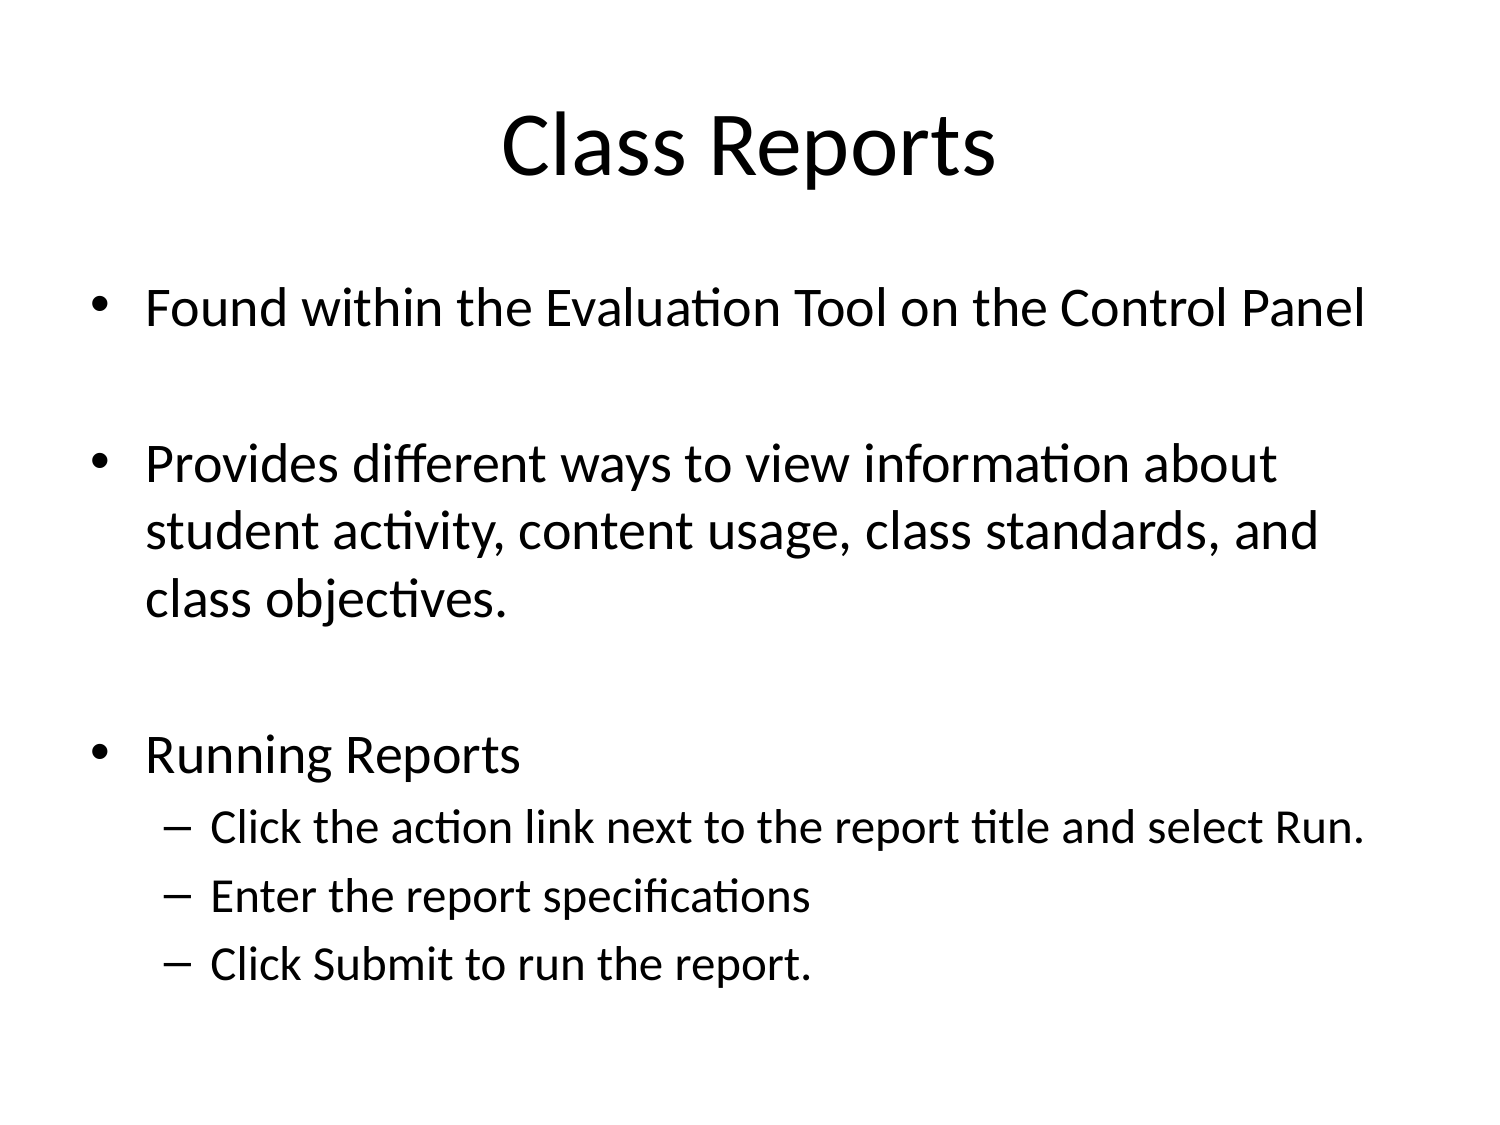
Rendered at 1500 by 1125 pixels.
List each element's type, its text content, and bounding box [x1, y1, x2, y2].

list Found within the Evaluation Tool on the Control Panel Provides different ways to view information about student activity, content usage, class standards, and class objectives. Running Reports Click the action link next to the report title and select Run. Enter the report specifications Click Submit to run the report. [75, 262, 1425, 1005]
title Class Reports [75, 45, 1425, 233]
